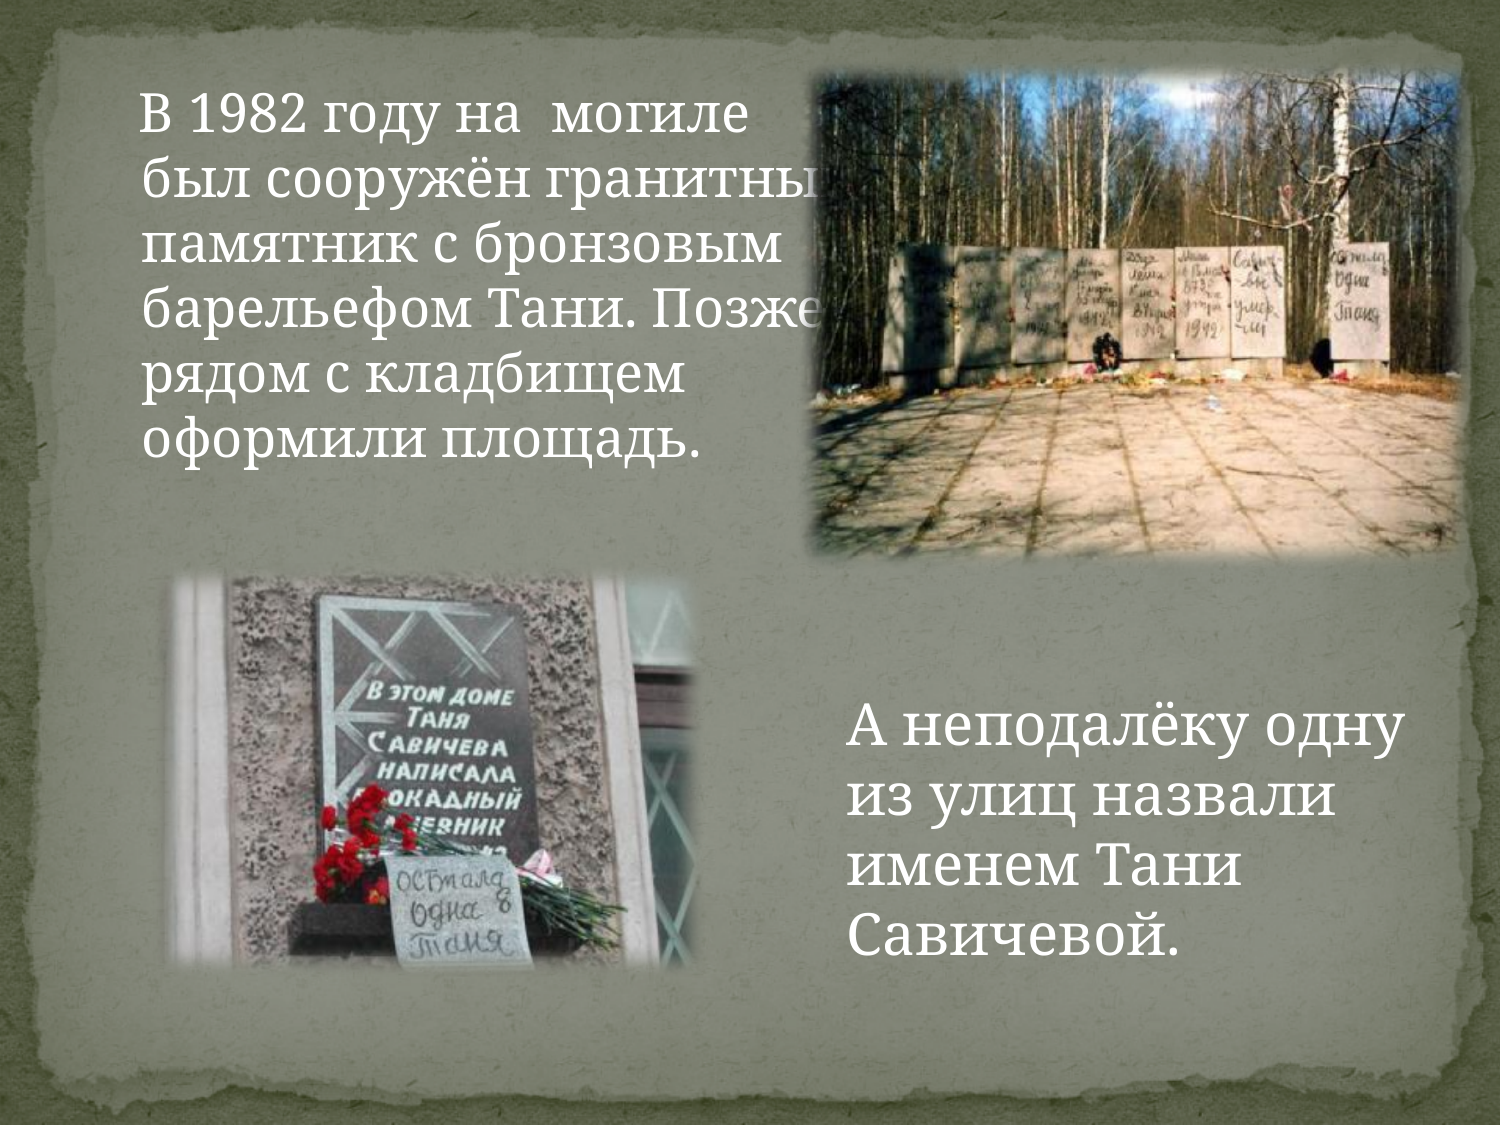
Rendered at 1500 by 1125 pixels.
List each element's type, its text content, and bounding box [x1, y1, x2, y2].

list В 1982 году на могиле был сооружён гранитный памятник с бронзовым барельефом Тани. Позже рядом с кладбищем оформили площадь. [82, 70, 879, 645]
text_box А неподалёку одну из улиц назвали именем Тани Савичевой. [831, 679, 1430, 975]
picture [798, 60, 1477, 572]
picture [154, 565, 705, 976]
